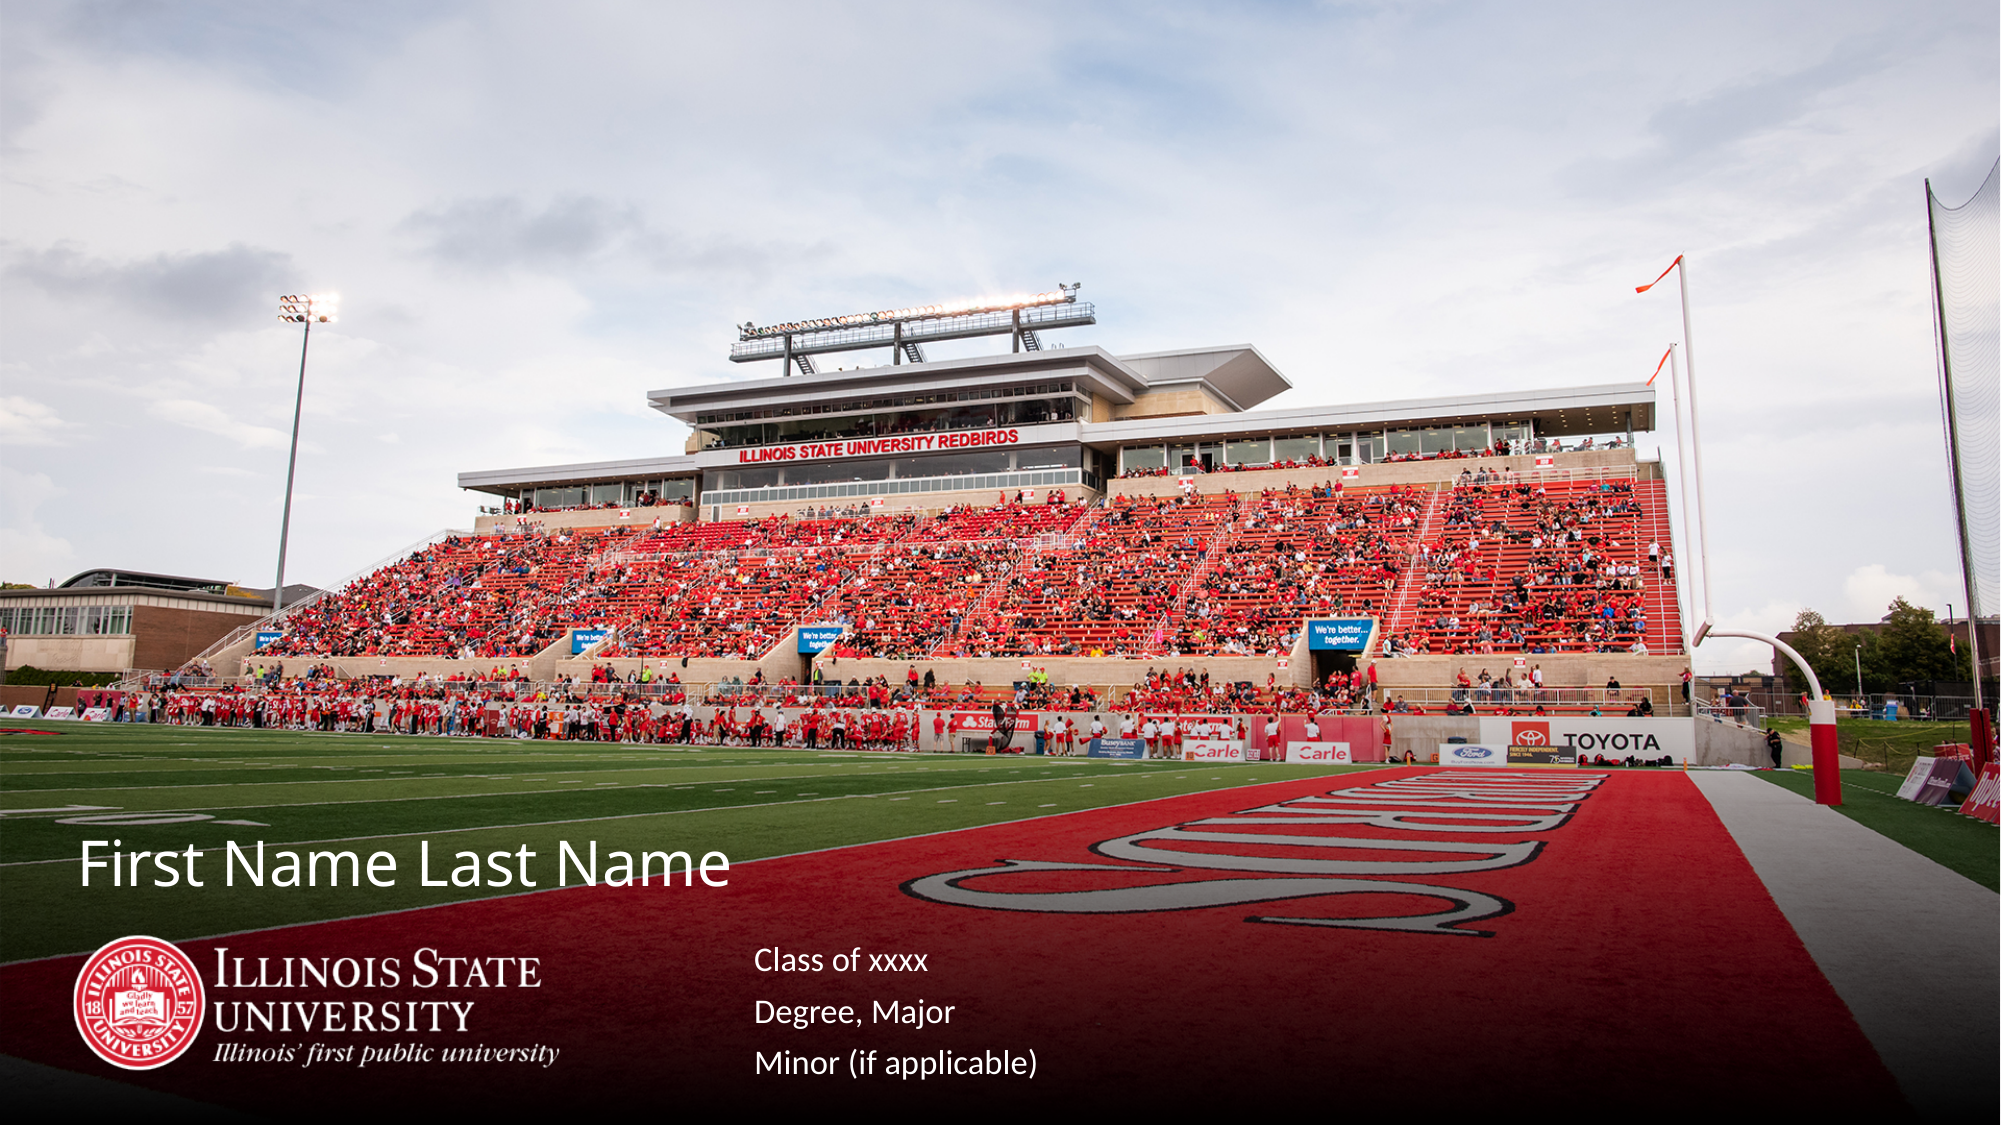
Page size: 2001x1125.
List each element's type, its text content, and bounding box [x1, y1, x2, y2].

text_box [0, 649, 2000, 1125]
picture [1325, 636, 1358, 646]
picture [0, 0, 2001, 1125]
title First Name Last Name [61, 824, 1527, 908]
picture [73, 934, 560, 1074]
subtitle Class of xxxx Degree, Major Minor (if applicable) [739, 934, 1261, 1091]
